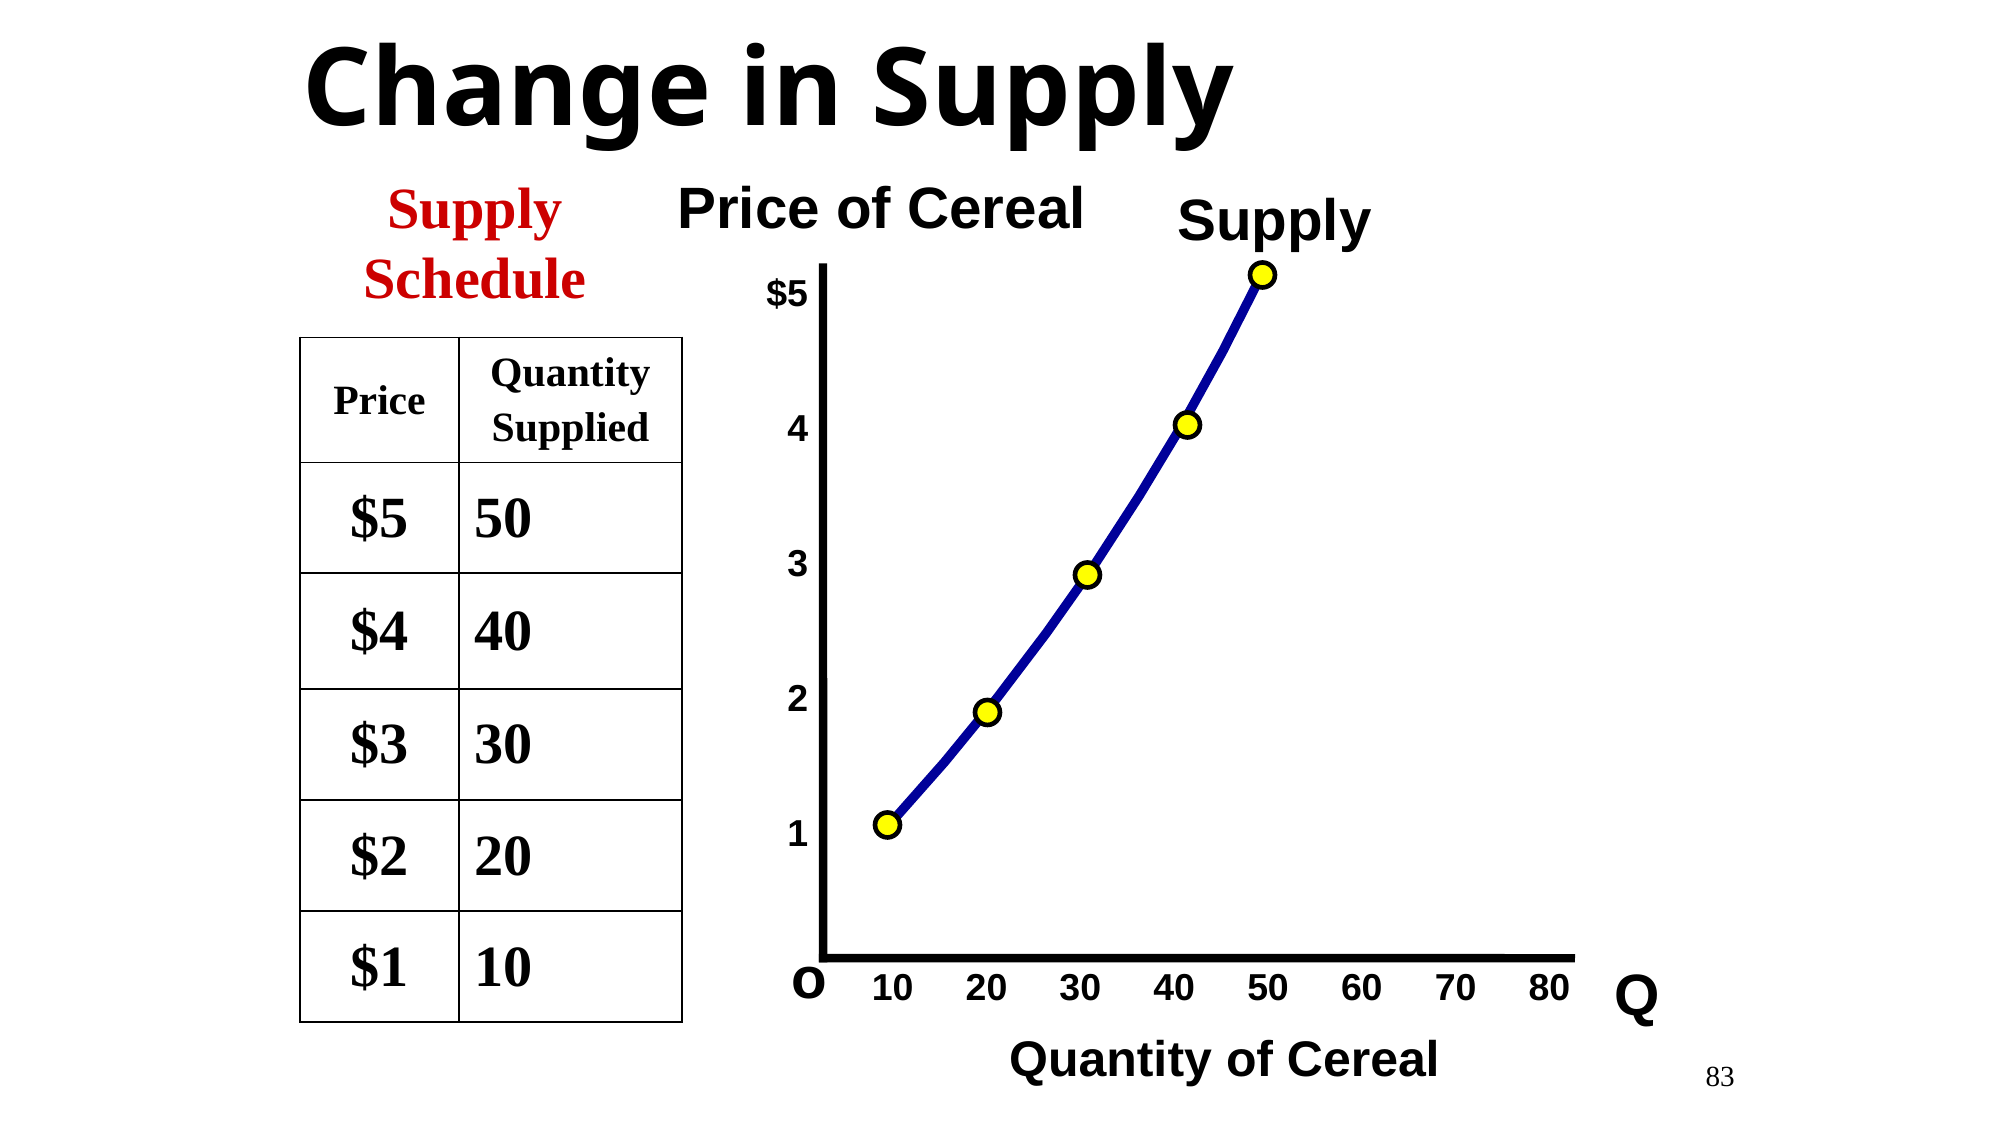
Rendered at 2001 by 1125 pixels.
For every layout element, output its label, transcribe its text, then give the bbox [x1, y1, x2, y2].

text_box 83 [1437, 1049, 1750, 1125]
title Change in Supply [287, 19, 1704, 162]
table_cell $1 [301, 912, 458, 1021]
text_box 10 20 30 40 50 60 70 80 [857, 955, 1600, 1016]
text_box Quantity of Cereal [993, 1018, 1456, 1094]
table_cell 30 [460, 690, 681, 799]
table_cell $5 [301, 463, 458, 572]
text_box Price of Cereal [662, 162, 1102, 248]
text_box o [776, 932, 843, 1018]
table_header Price [301, 338, 458, 462]
table_header Quantity Supplied [460, 338, 681, 462]
table_cell $4 [301, 574, 458, 688]
text_box $5 4 3 2 1 [751, 261, 823, 862]
table_cell 10 [460, 912, 681, 1021]
table_cell $2 [301, 801, 458, 910]
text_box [819, 263, 1575, 963]
table_cell 50 [460, 463, 681, 572]
table_cell 20 [460, 801, 681, 910]
table_cell 40 [460, 574, 681, 688]
text_box Supply [1162, 174, 1388, 261]
table_cell $3 [301, 690, 458, 799]
text_box Supply Schedule [300, 162, 650, 318]
text_box Q [1599, 950, 1676, 1036]
